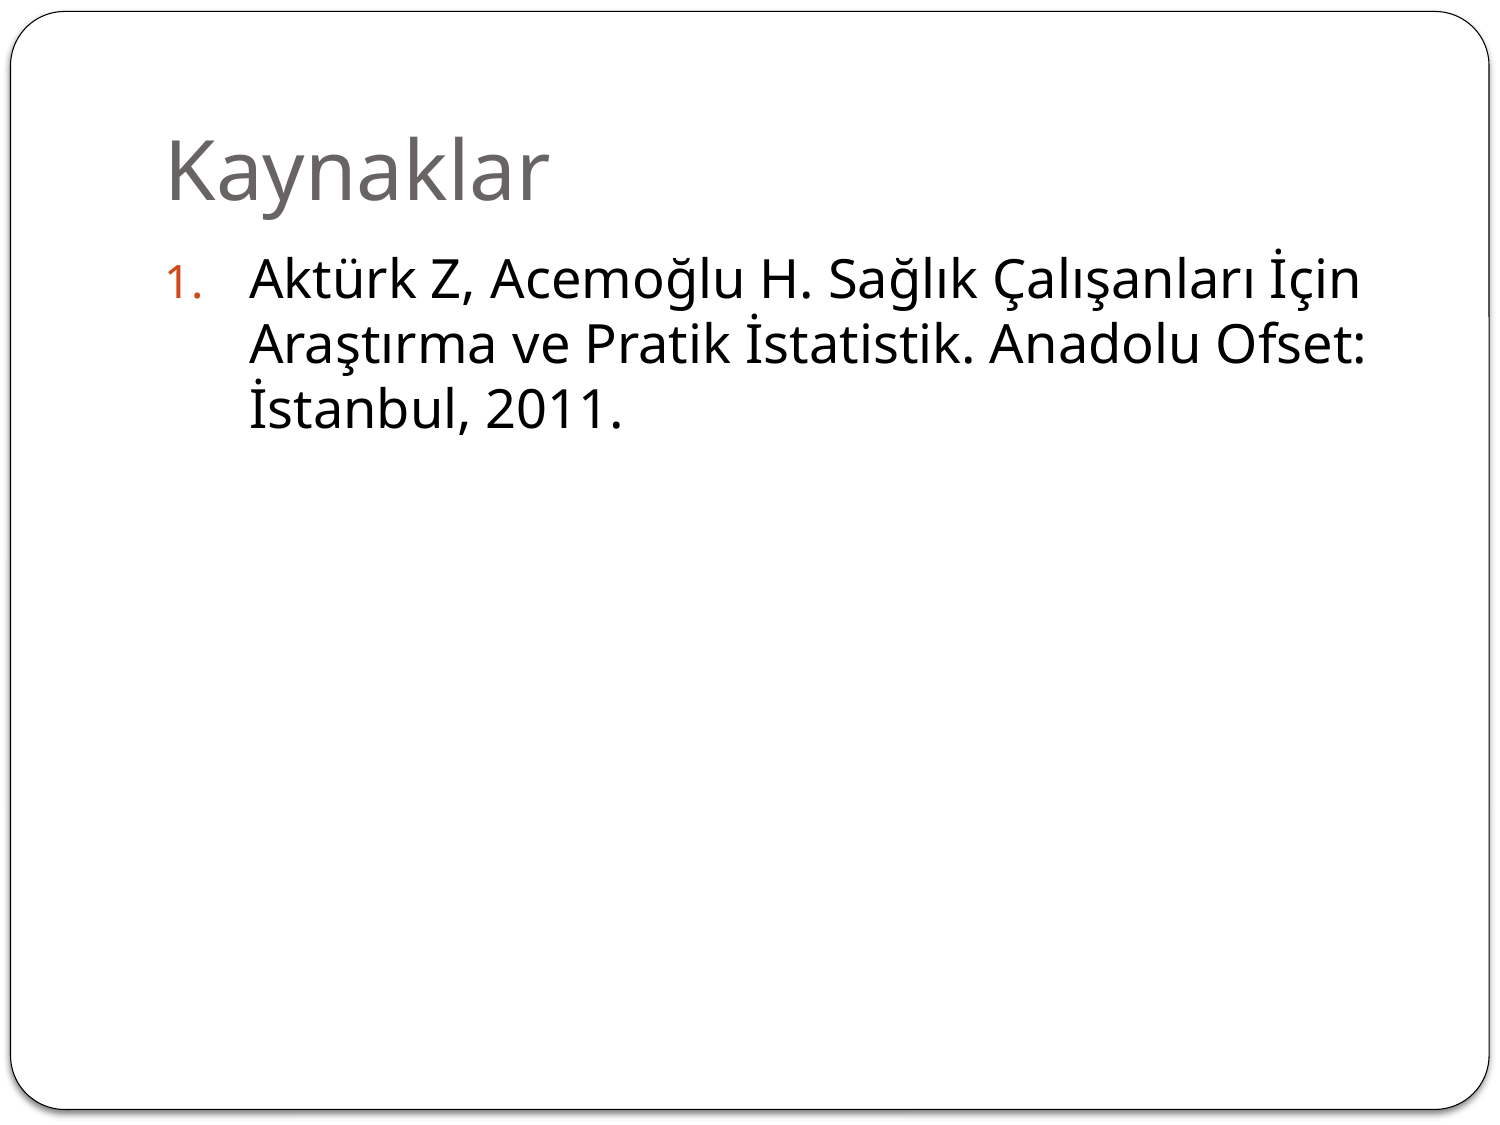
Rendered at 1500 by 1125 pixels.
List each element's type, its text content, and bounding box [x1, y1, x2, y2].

title Kaynaklar [150, 45, 1425, 233]
list Aktürk Z, Acemoğlu H. Sağlık Çalışanları İçin Araştırma ve Pratik İstatistik. Anadolu Ofset: İstanbul, 2011. [150, 237, 1425, 988]
